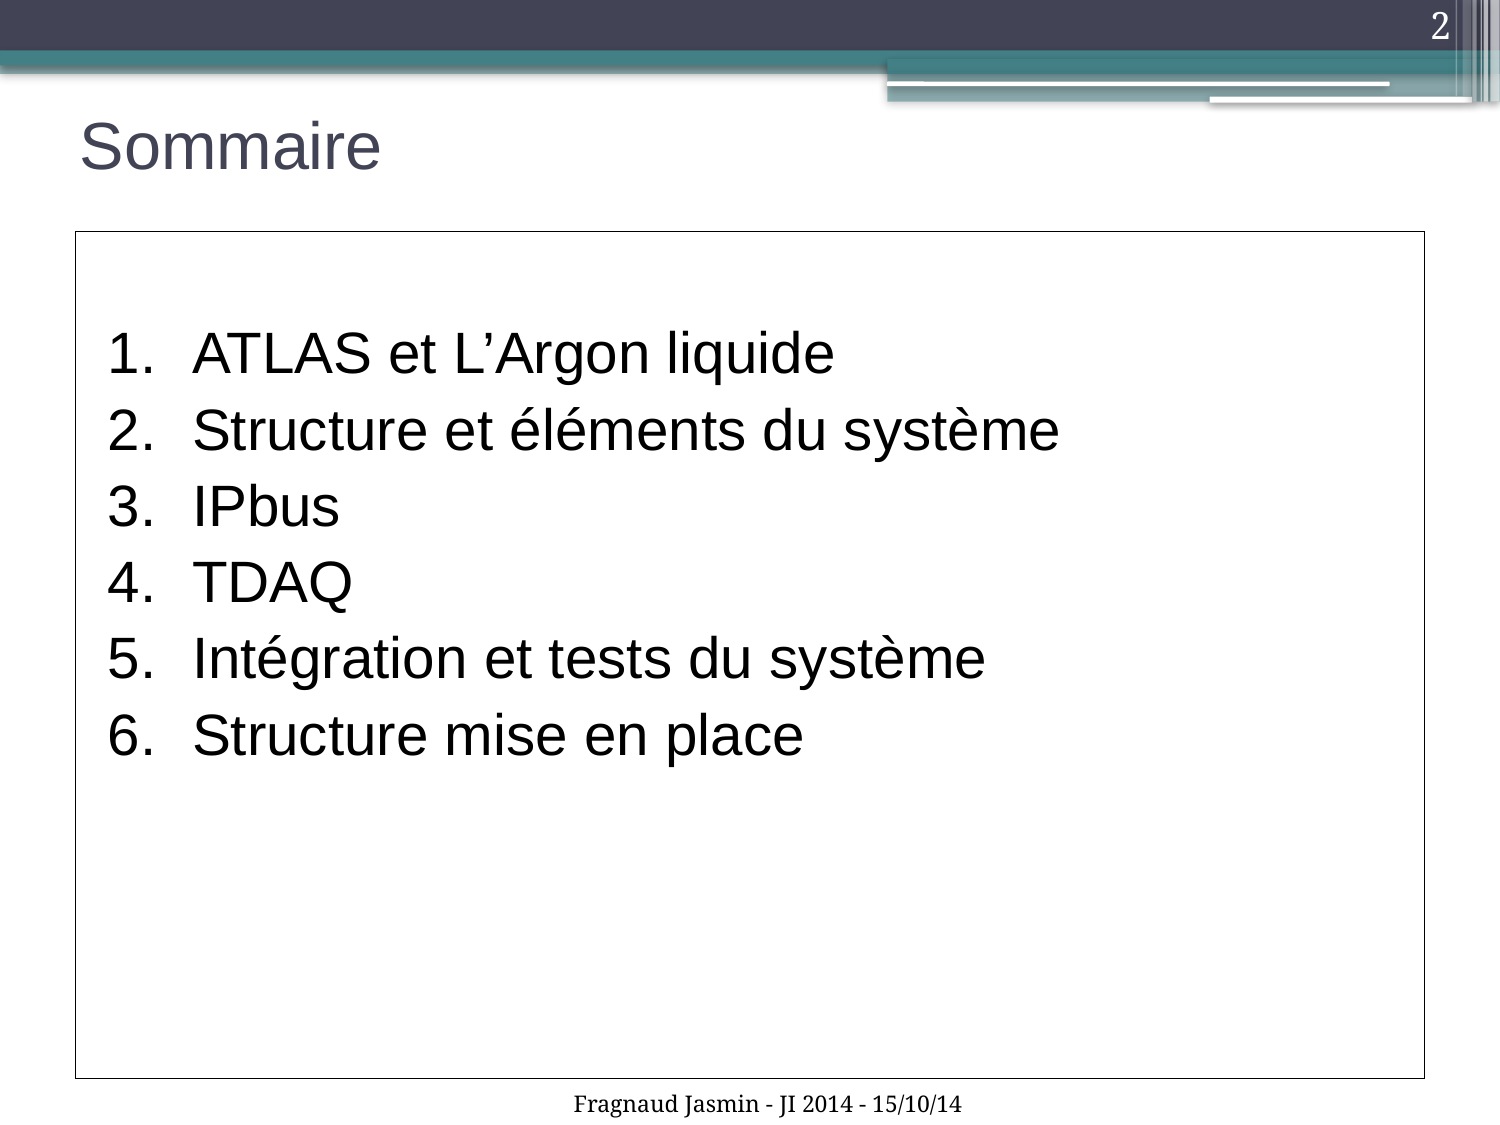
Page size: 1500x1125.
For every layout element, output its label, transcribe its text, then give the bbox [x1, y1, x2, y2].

title Sommaire [64, 78, 1415, 209]
list ATLAS et L’Argon liquide Structure et éléments du système IPbus TDAQ Intégration et tests du système Structure mise en place [75, 231, 1425, 1079]
footer Fragnaud Jasmin - JI 2014 - 15/10/14 [159, 1082, 1376, 1125]
slide_number 2 [1341, 0, 1466, 61]
